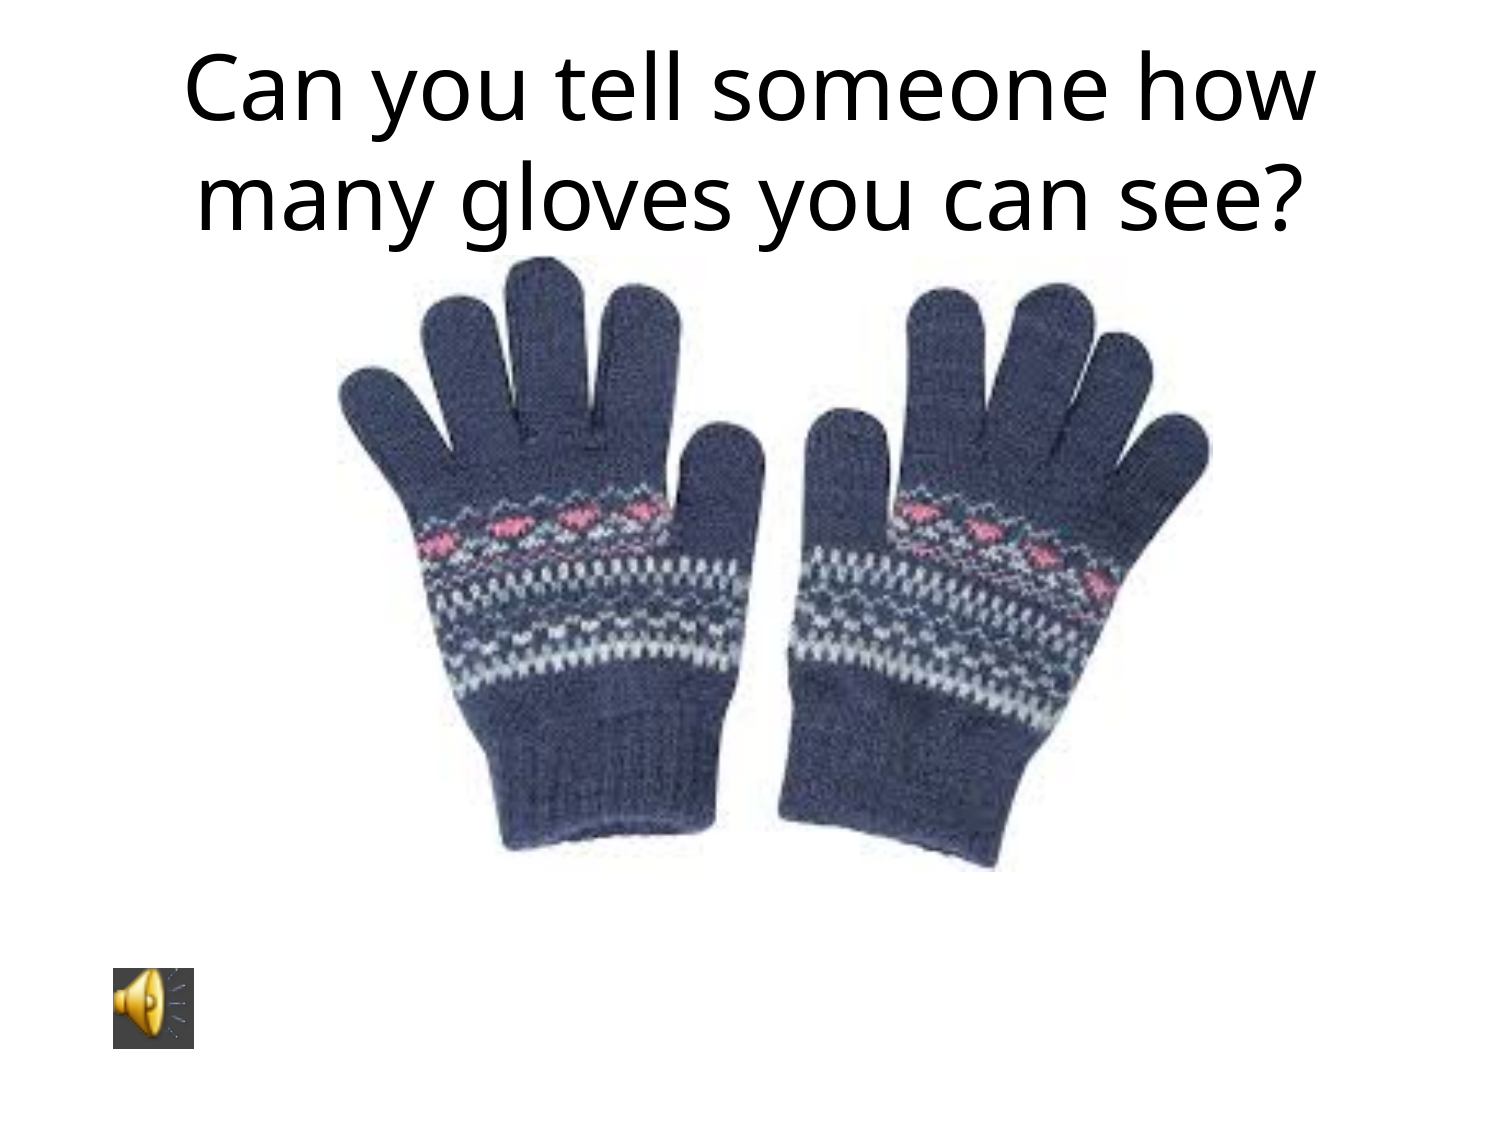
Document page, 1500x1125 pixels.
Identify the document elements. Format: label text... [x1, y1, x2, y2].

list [336, 255, 1213, 873]
title Can you tell someone how many gloves you can see? [75, 45, 1425, 233]
picture [111, 966, 195, 1050]
